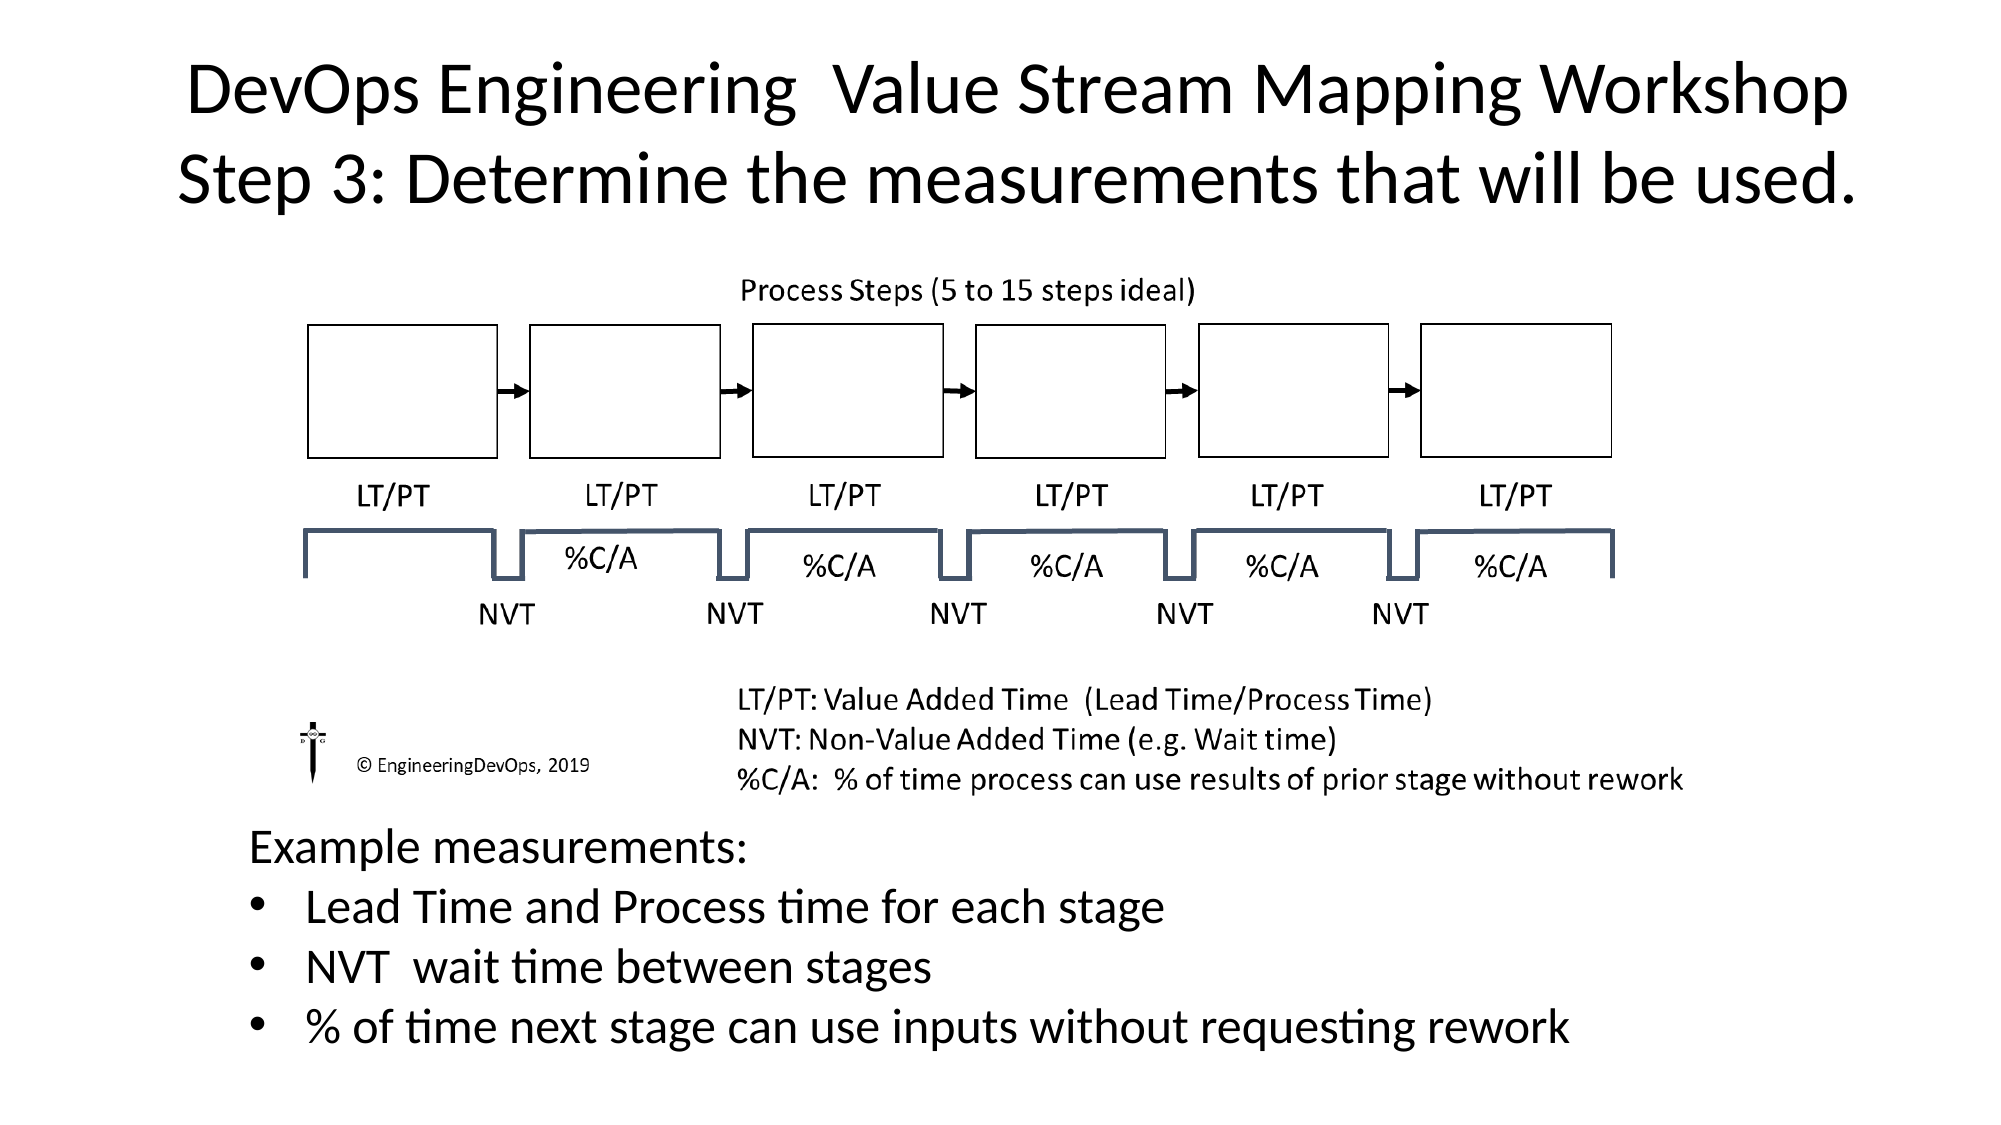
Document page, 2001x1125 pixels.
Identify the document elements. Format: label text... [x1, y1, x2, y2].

text_box Example measurements: Lead Time and Process time for each stage NVT wait time between stages % of time next stage can use inputs without requesting rework [234, 805, 1871, 1061]
text_box DevOps Engineering Value Stream Mapping Workshop Step 3: Determine the measurements that will be used. [85, 31, 1953, 227]
picture [296, 257, 1704, 819]
